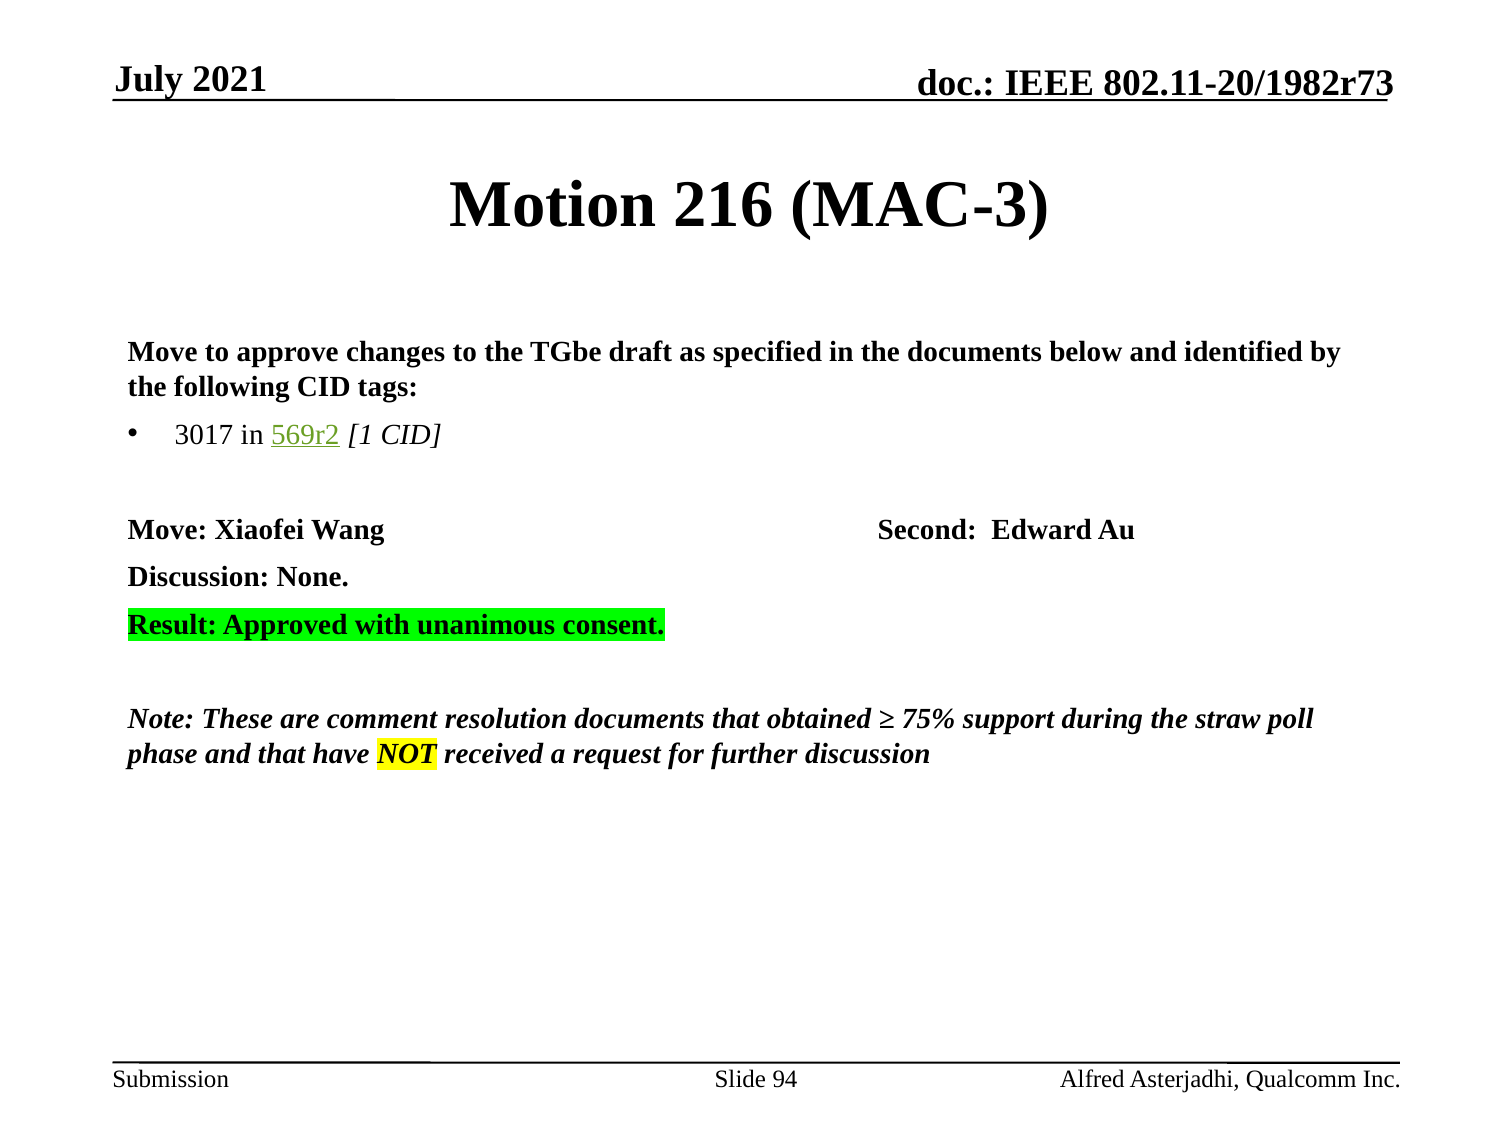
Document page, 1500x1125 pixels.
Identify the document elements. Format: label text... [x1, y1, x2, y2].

footer Alfred Asterjadhi, Qualcomm Inc. [878, 1061, 1402, 1093]
title Motion 216 (MAC-3) [112, 112, 1388, 288]
slide_number Slide 94 [712, 1061, 800, 1123]
list Move to approve changes to the TGbe draft as specified in the documents below and identified by the following CID tags: 3017 in 569r2 [1 CID] Move: Xiaofei Wang Second: Edward Au Discussion: None. Result: Approved with unanimous consent. Note: These are comment resolution documents that obtained ≥ 75% support during the straw poll phase and that have NOT received a request for further discussion [112, 324, 1388, 1063]
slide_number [114, 54, 423, 100]
